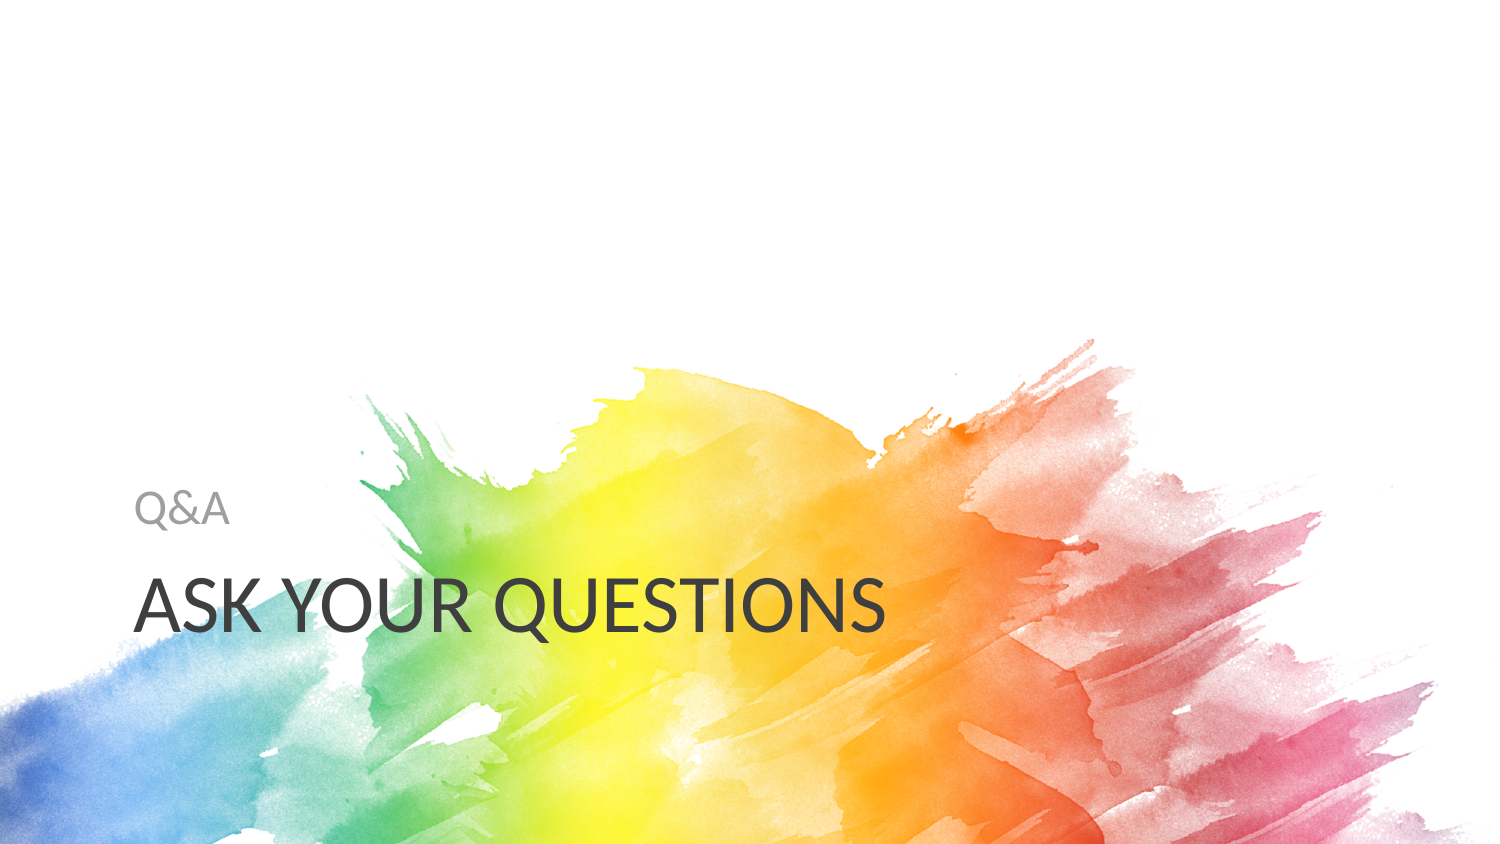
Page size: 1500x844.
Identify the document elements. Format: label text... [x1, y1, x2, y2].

picture [0, 0, 1500, 844]
title Ask Your Questions [118, 543, 1394, 710]
list Q&A [118, 457, 1394, 543]
